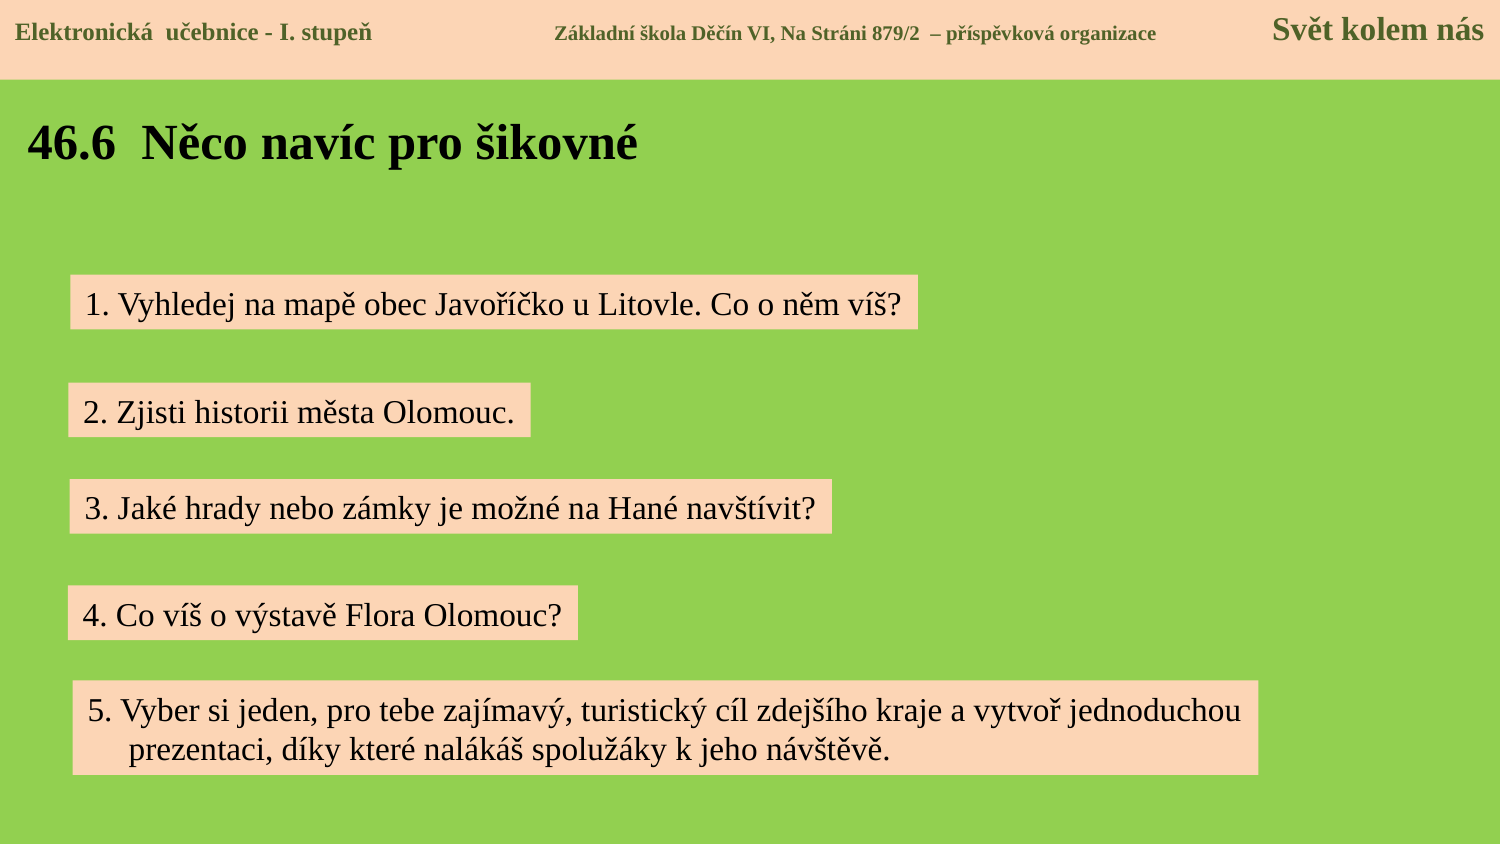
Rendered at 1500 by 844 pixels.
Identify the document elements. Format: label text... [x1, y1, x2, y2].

text_box 3. Jaké hrady nebo zámky je možné na Hané navštívit? [69, 479, 832, 534]
title 46.6 Něco navíc pro šikovné [0, 80, 733, 201]
text_box 5. Vyber si jeden, pro tebe zajímavý, turistický cíl zdejšího kraje a vytvoř jednoduchou prezentaci, díky které nalákáš spolužáky k jeho návštěvě. [72, 680, 1259, 775]
text_box 1. Vyhledej na mapě obec Javoříčko u Litovle. Co o něm víš? [70, 274, 918, 330]
text_box Elektronická učebnice - I. stupeň Základní škola Děčín VI, Na Stráni 879/2 – příspěvková organizace Svět kolem nás [0, 0, 1500, 80]
text_box 4. Co víš o výstavě Flora Olomouc? [67, 585, 578, 641]
text_box 2. Zjisti historii města Olomouc. [68, 382, 531, 438]
